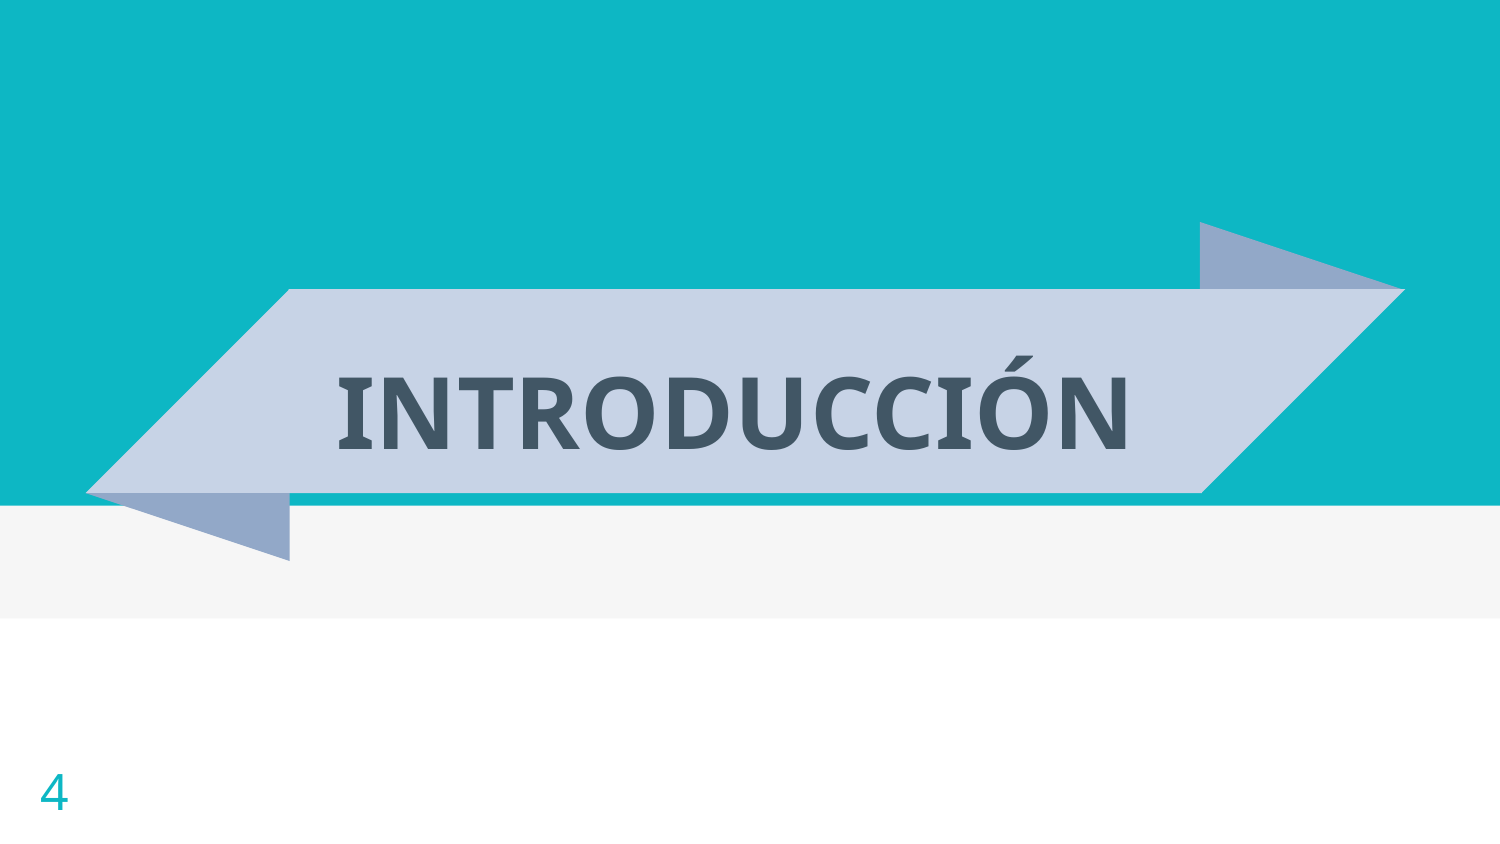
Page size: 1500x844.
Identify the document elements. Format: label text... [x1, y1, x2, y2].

slide_number 4 [0, 561, 110, 844]
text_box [85, 221, 1406, 562]
